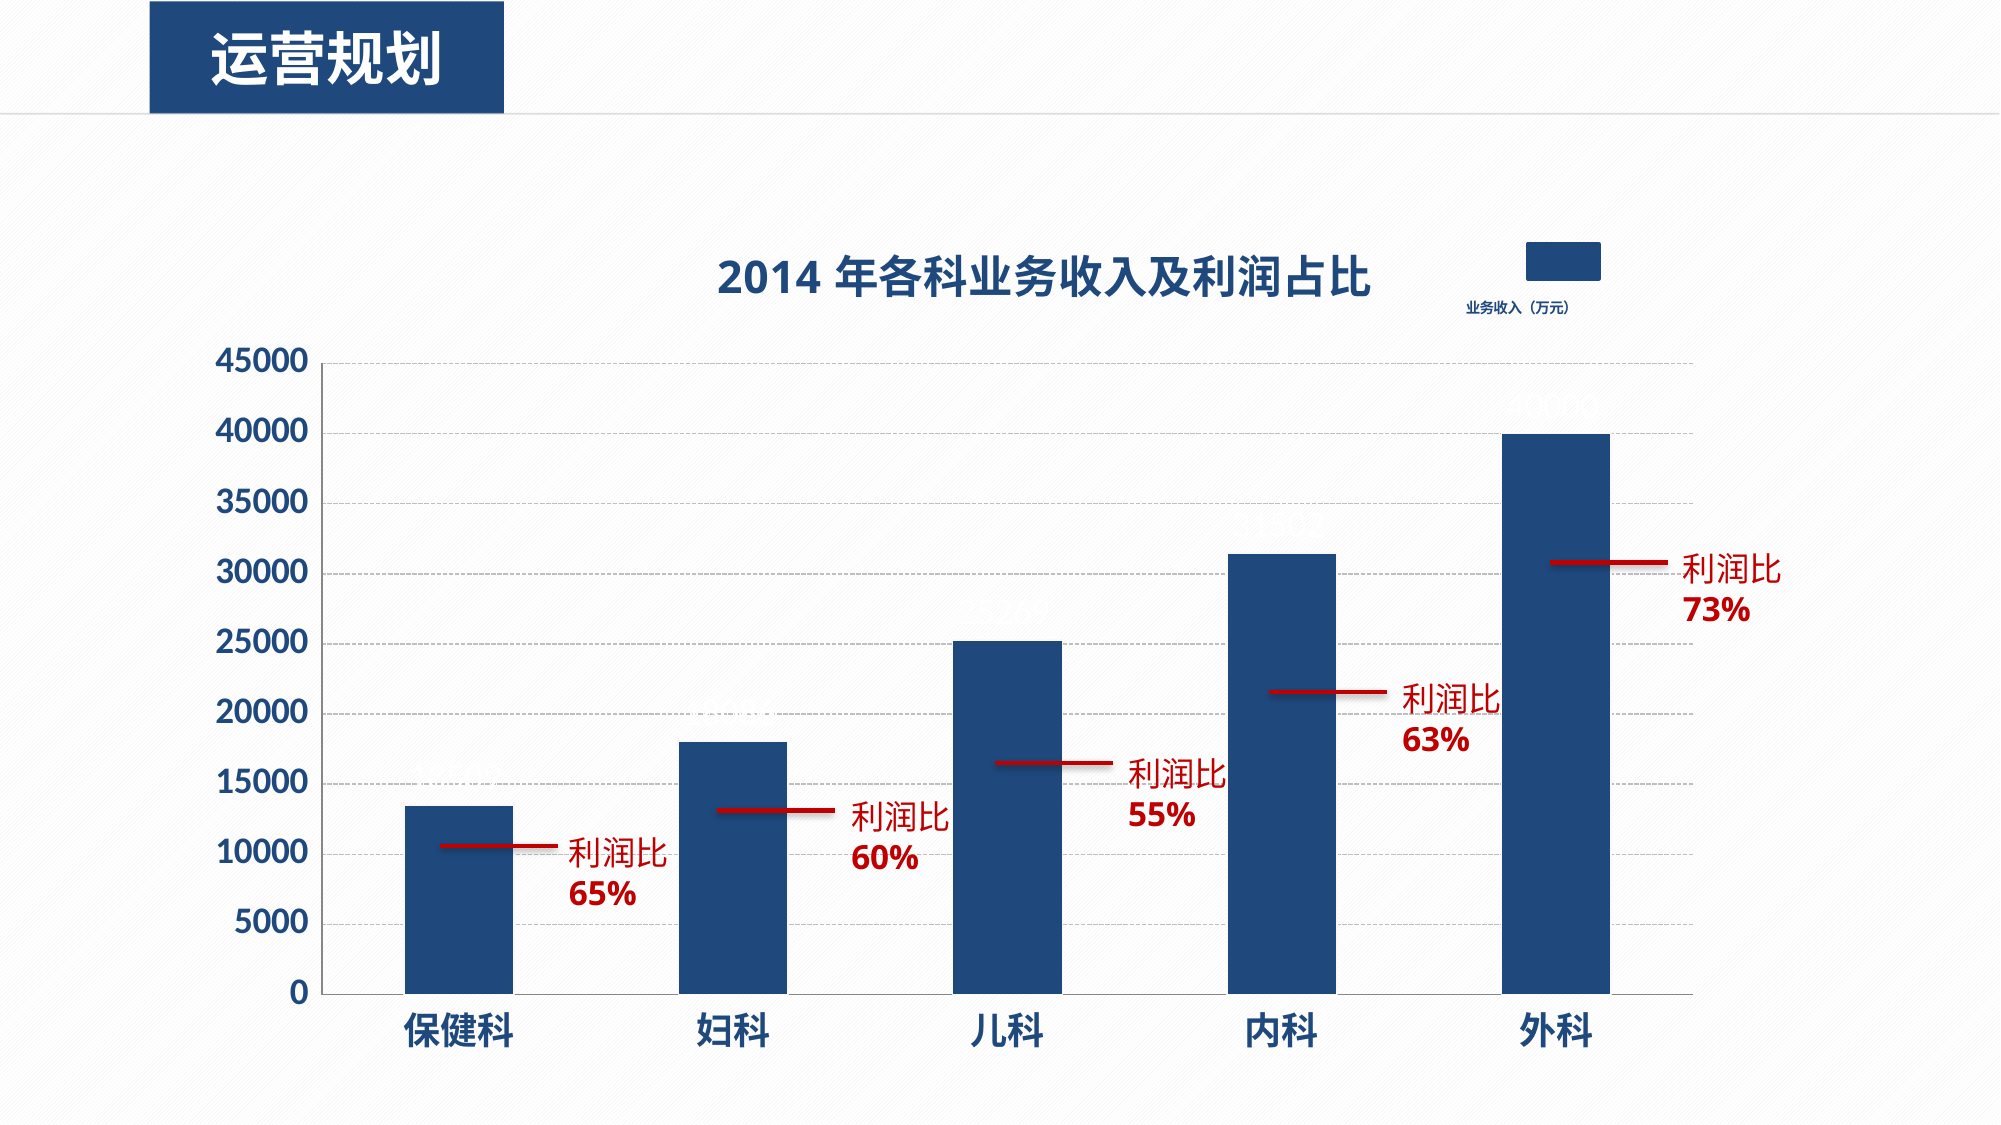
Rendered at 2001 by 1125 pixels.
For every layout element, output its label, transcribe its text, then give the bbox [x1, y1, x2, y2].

chart [215, 219, 1751, 1057]
text_box 运营规划 [148, 0, 506, 112]
text_box 利润比73% [1756, 541, 1827, 636]
